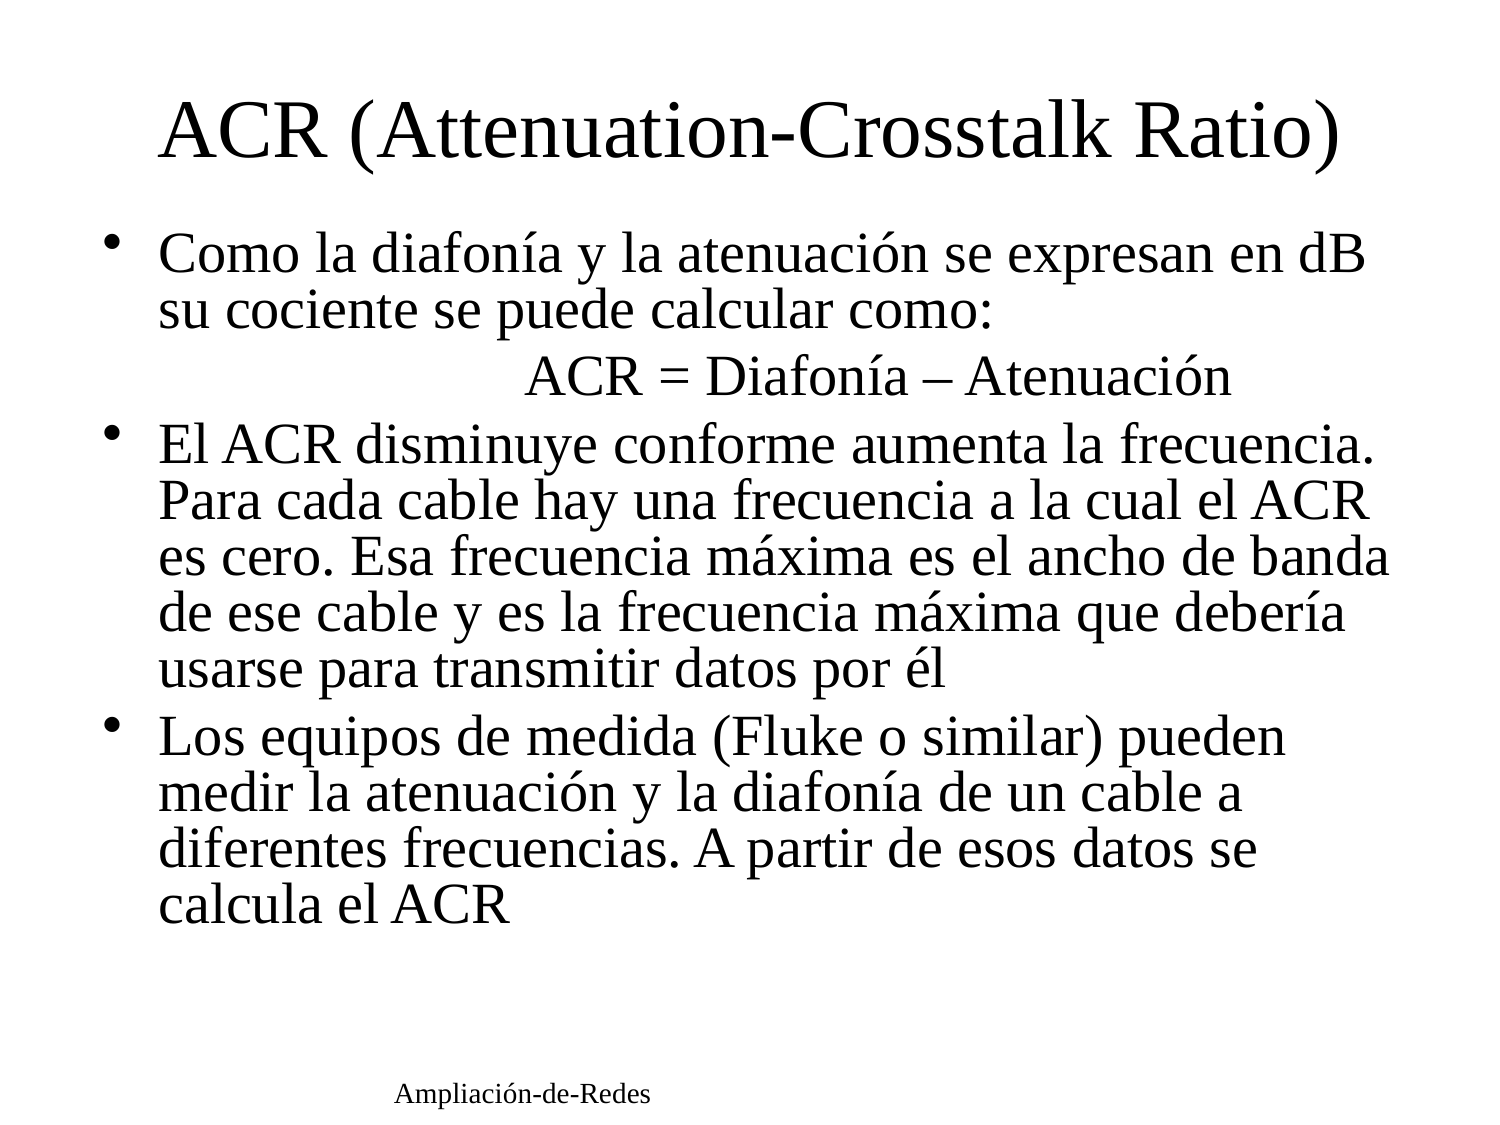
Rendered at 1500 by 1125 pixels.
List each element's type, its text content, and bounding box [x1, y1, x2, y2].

text_box Como la diafonía y la atenuación se expresan en dB su cociente se puede calcular como: ACR = Diafonía – Atenuación El ACR disminuye conforme aumenta la frecuencia. Para cada cable hay una frecuencia a la cual el ACR es cero. Esa frecuencia máxima es el ancho de banda de ese cable y es la frecuencia máxima que debería usarse para transmitir datos por él Los equipos de medida (Fluke o similar) pueden medir la atenuación y la diafonía de un cable a diferentes frecuencias. A partir de esos datos se calcula el ACR [87, 220, 1438, 975]
text_box ACR (Attenuation-Crosstalk Ratio) [112, 66, 1388, 210]
